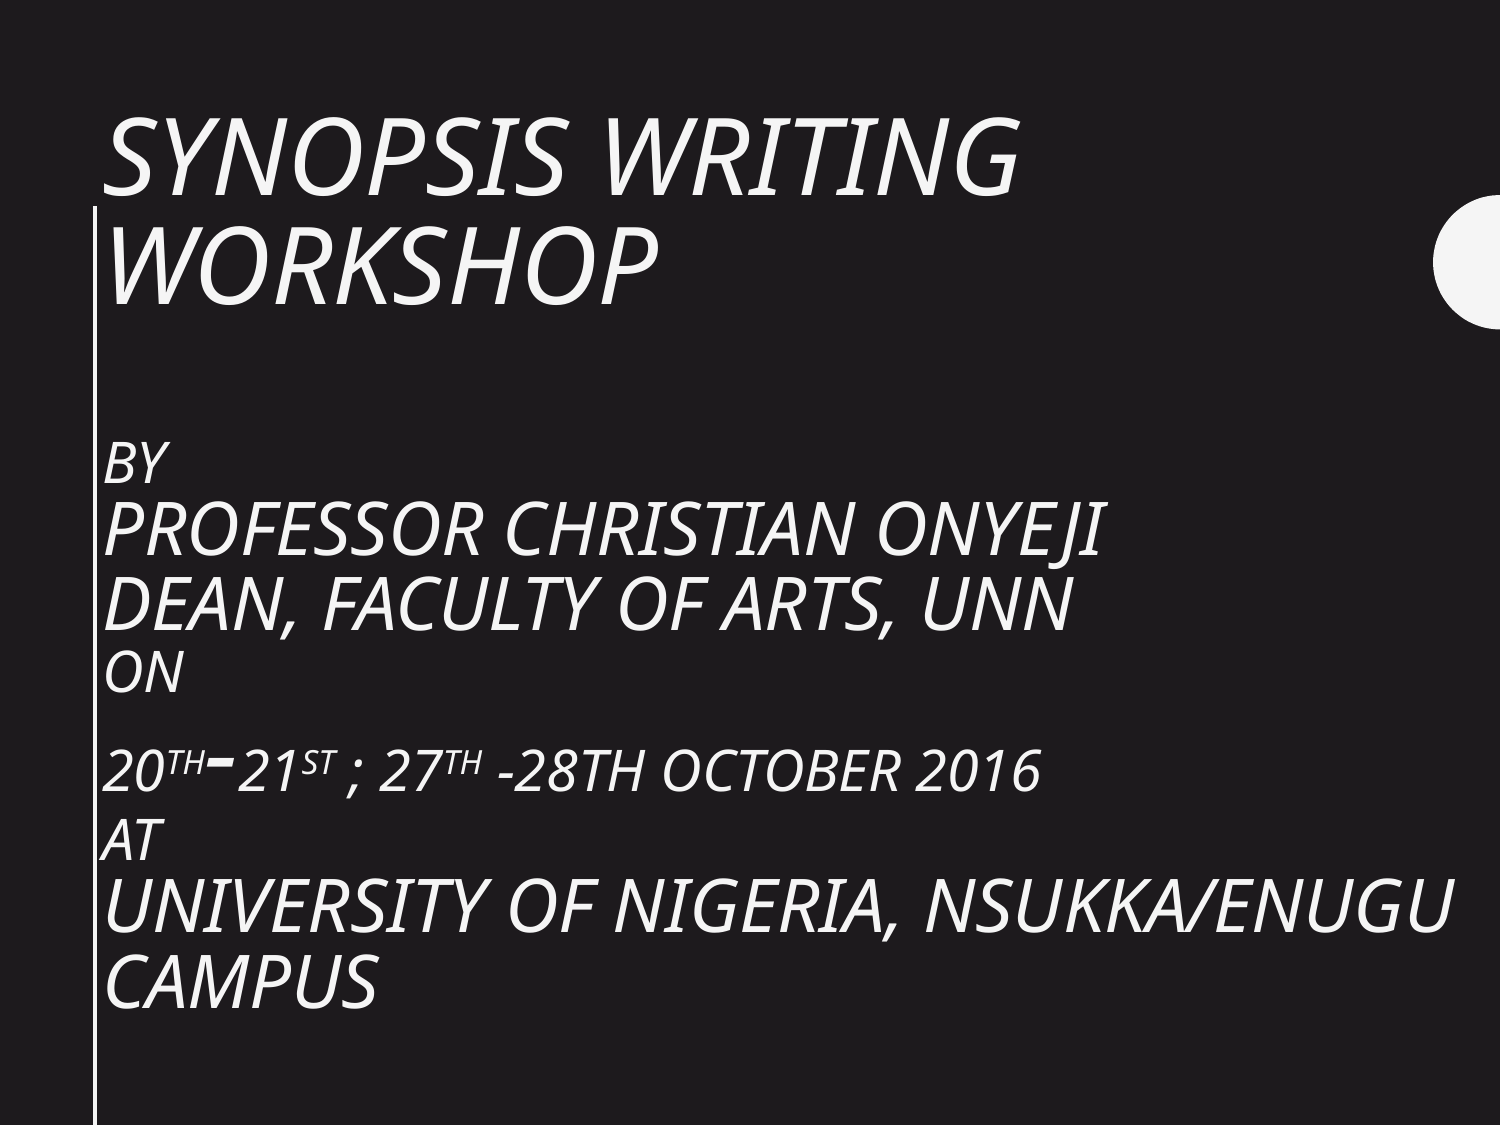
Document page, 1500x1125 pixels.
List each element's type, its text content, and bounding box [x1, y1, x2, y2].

title SYNOPSIS WRITING WORKSHOP bY PROFESSOR CHRISTIAN ONYEJI DEAN, FACULTY OF ARTS, UNN ON 20TH-21ST ; 27th -28th OCTOBER 2016 AT UNIVERSITY OF NIGERIA, NSUKKA/ENUGU CAMPUS [87, 99, 1500, 1038]
